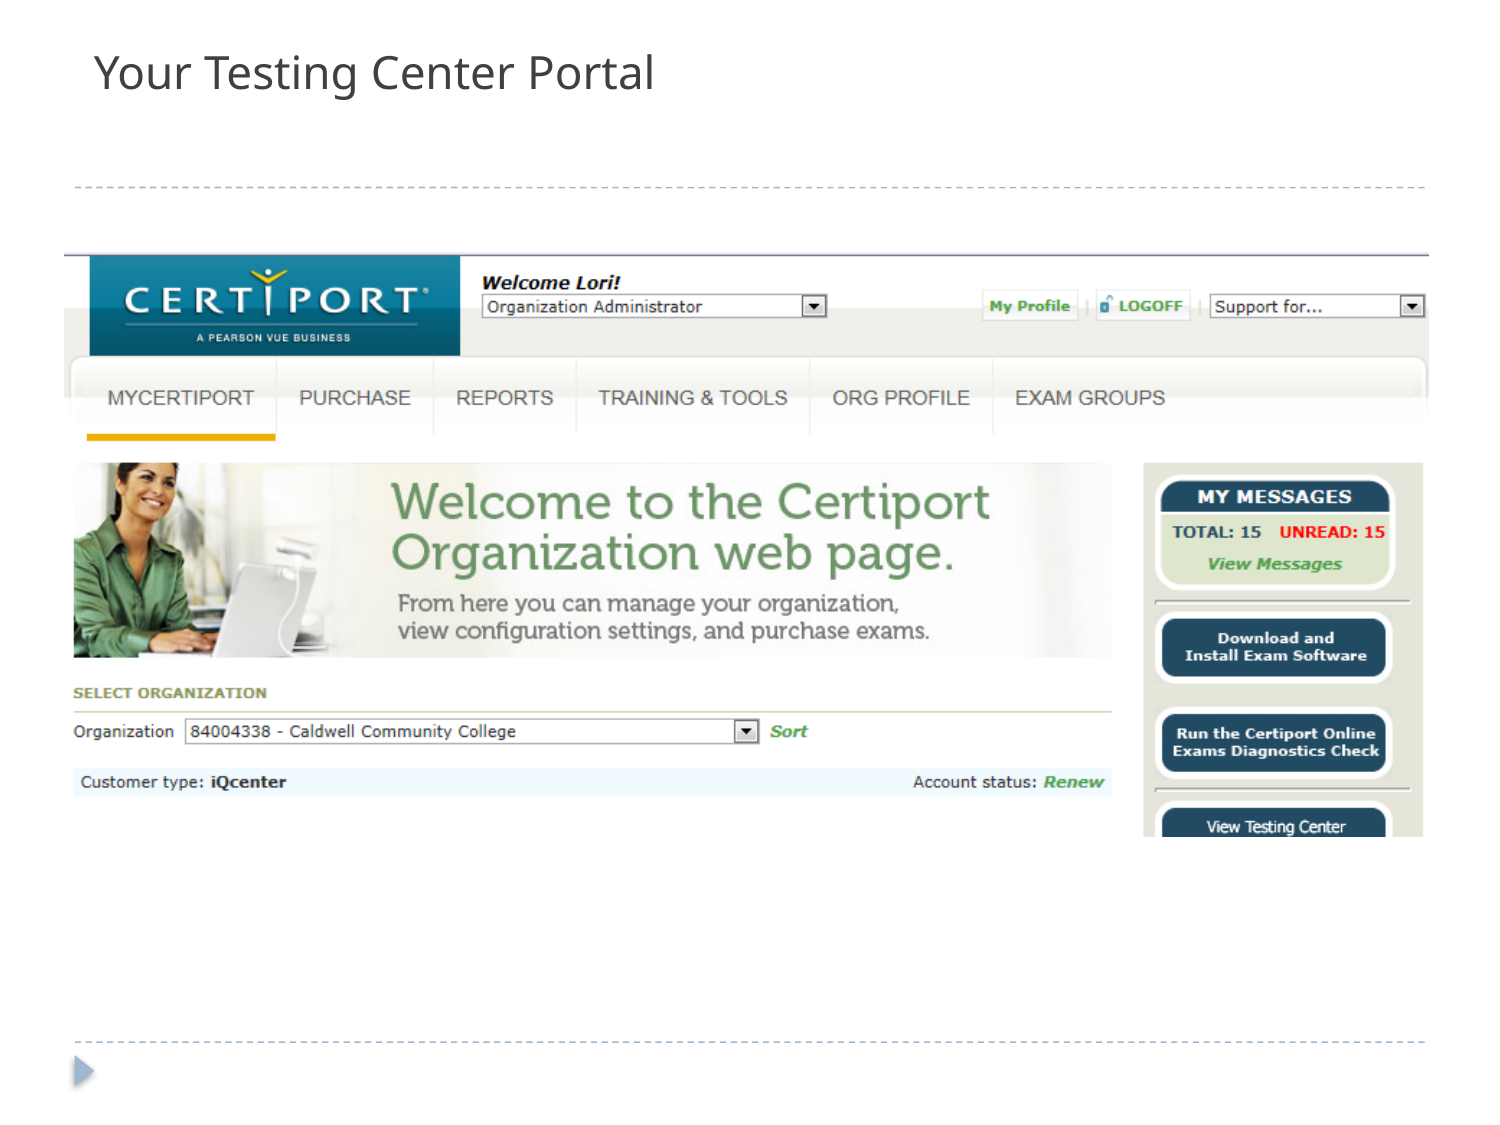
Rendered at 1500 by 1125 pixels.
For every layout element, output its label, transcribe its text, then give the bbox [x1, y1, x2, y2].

picture [63, 252, 1430, 837]
text_box Your Testing Center Portal [78, 35, 1429, 137]
